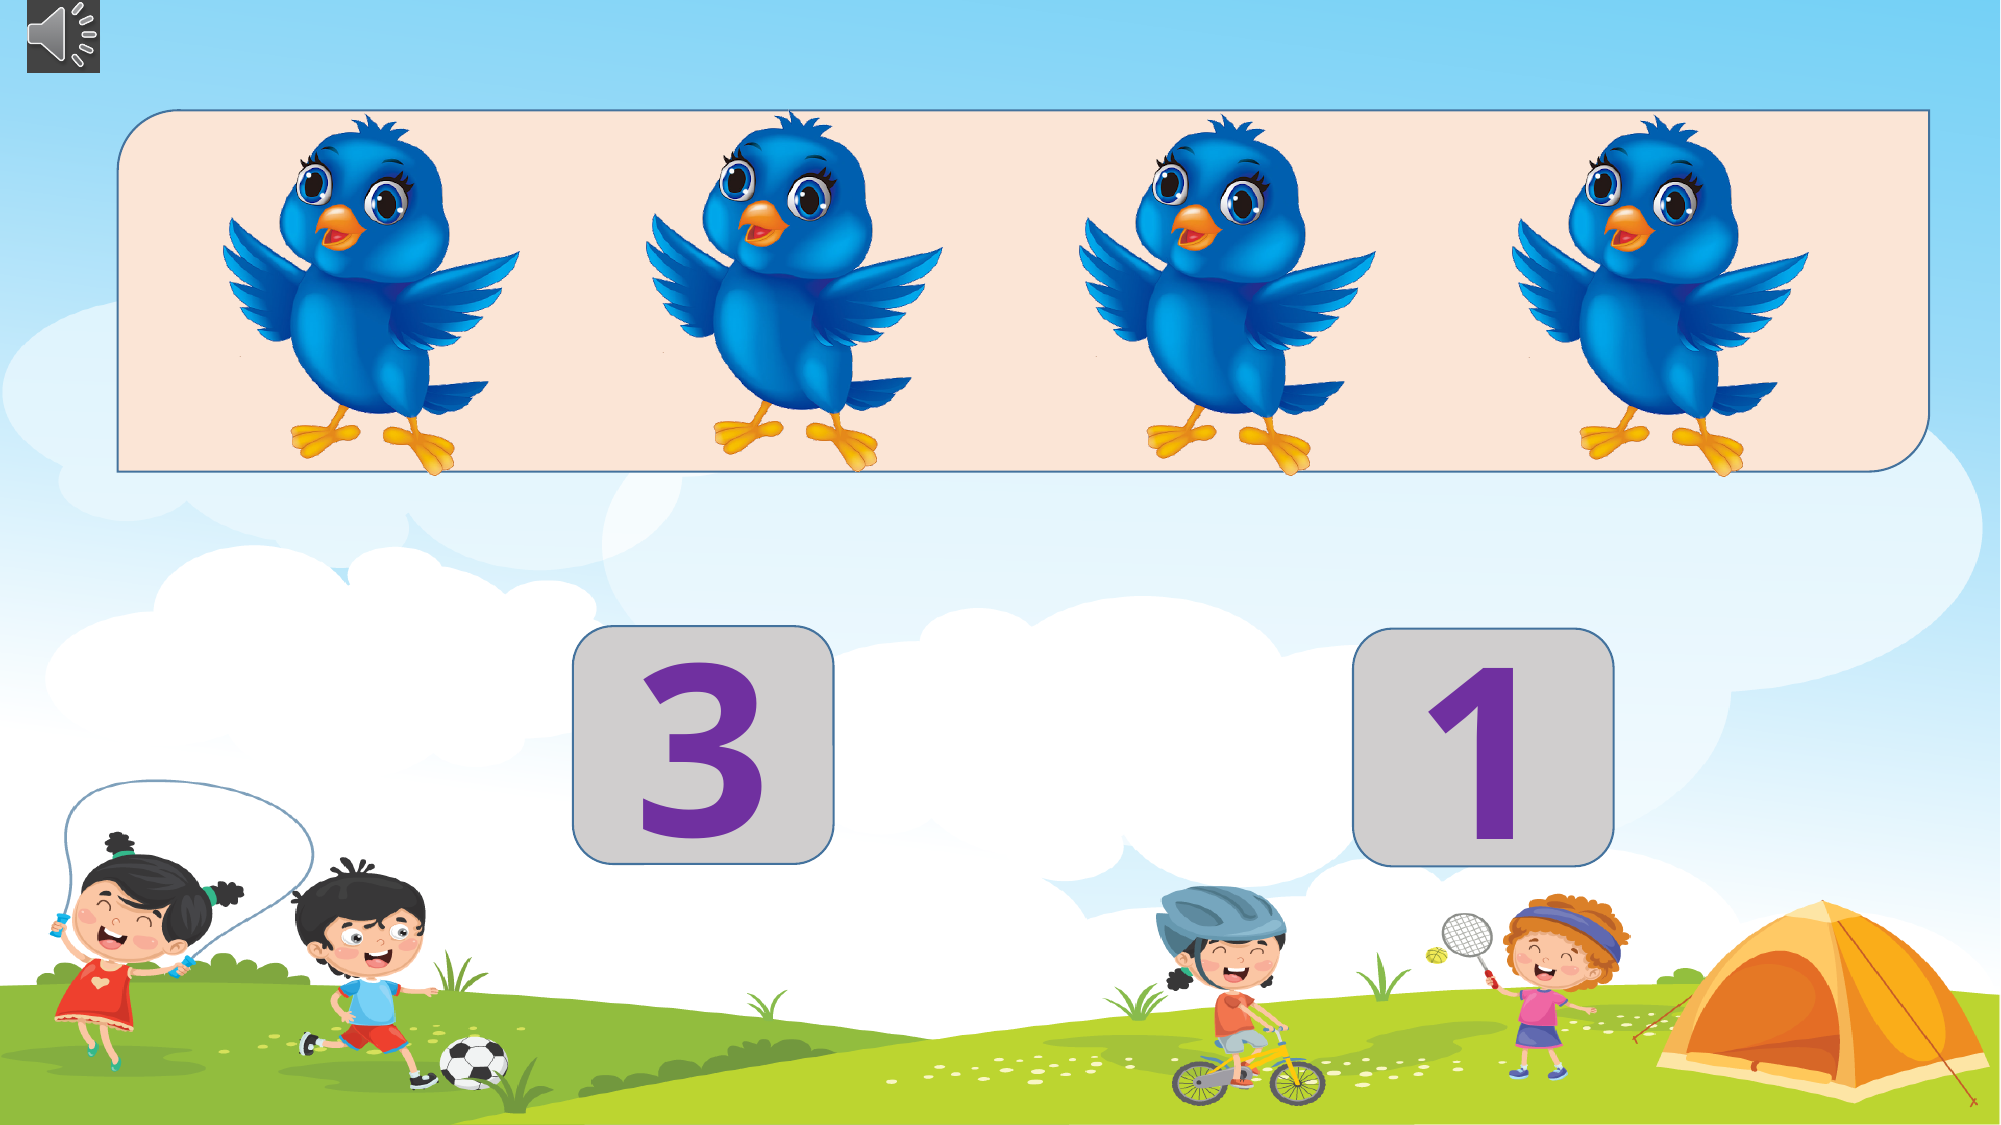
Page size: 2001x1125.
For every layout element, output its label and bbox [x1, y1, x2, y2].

text_box [1352, 592, 1614, 898]
picture [0, 0, 2001, 1125]
text_box [572, 589, 834, 896]
text_box [117, 106, 1930, 481]
